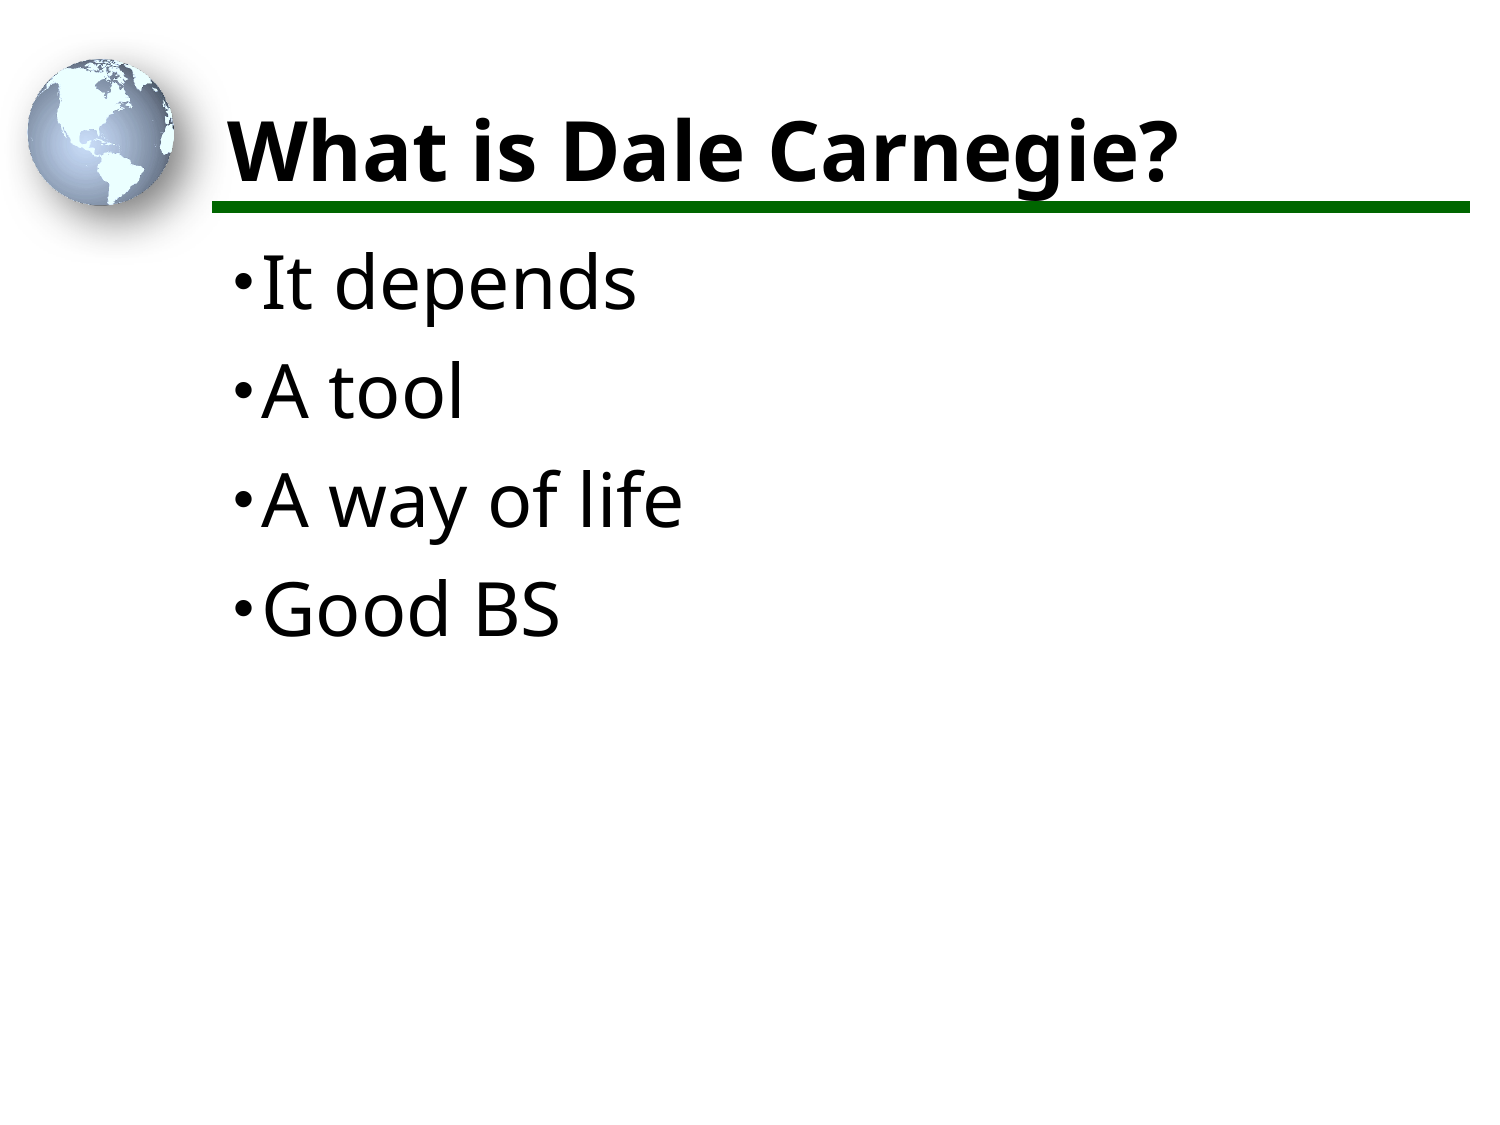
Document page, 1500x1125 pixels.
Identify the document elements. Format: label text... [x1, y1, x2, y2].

picture [24, 55, 177, 208]
list It depends A tool A way of life Good BS [212, 237, 1471, 945]
title What is Dale Carnegie? [212, 37, 1471, 208]
